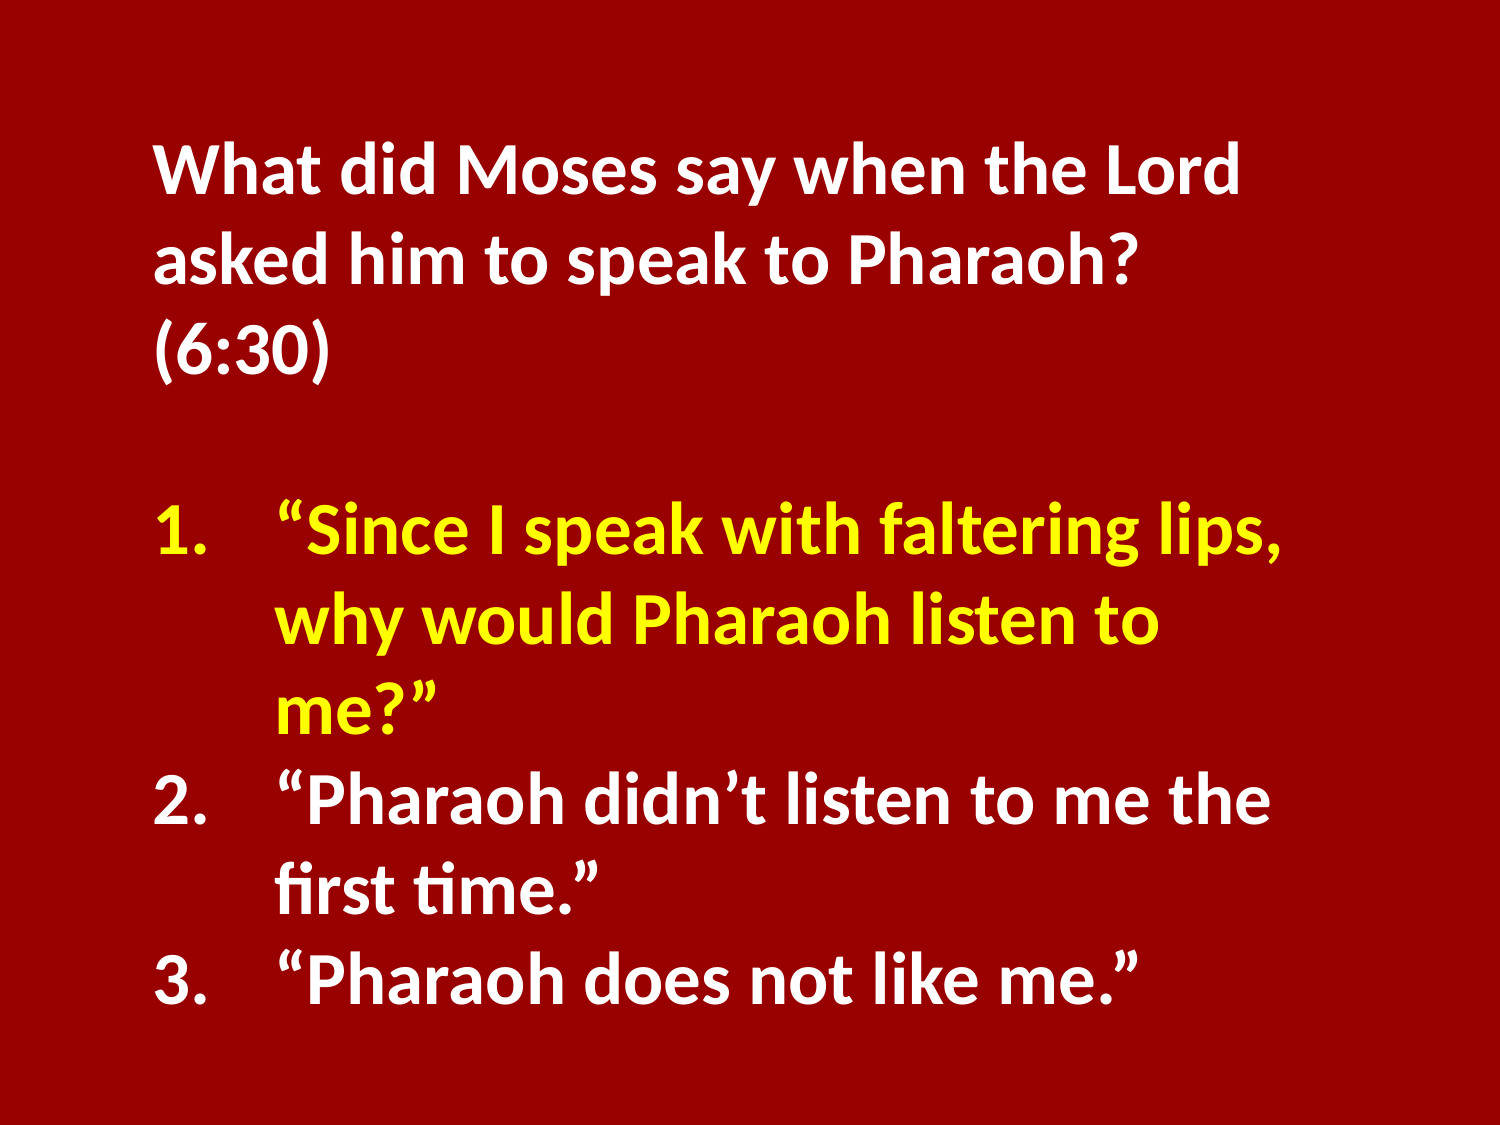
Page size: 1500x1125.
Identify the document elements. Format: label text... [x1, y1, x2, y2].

text_box What did Moses say when the Lord asked him to speak to Pharaoh? (6:30) “Since I speak with faltering lips, why would Pharaoh listen to me?” “Pharaoh didn’t listen to me the first time.” “Pharaoh does not like me.” [137, 112, 1350, 1028]
